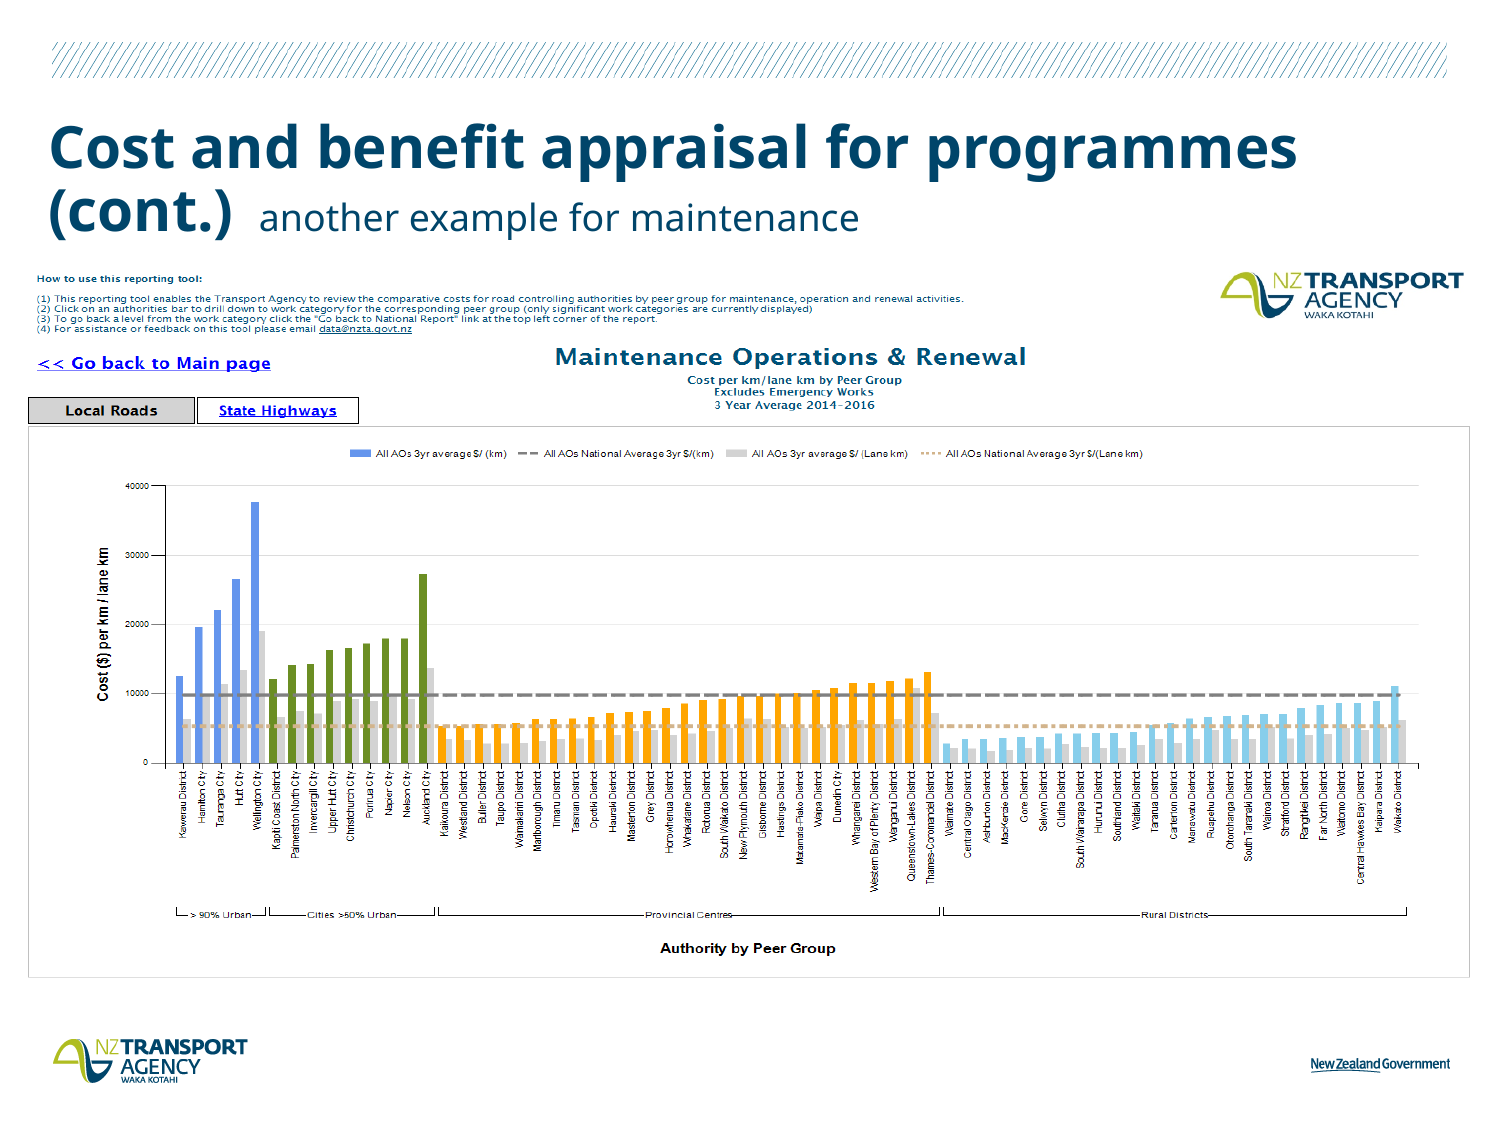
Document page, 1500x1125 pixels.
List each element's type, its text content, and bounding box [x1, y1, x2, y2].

picture [17, 261, 1481, 992]
title Cost and benefit appraisal for programmes (cont.) another example for maintenance [33, 101, 1450, 252]
picture [209, 1043, 216, 1051]
picture [53, 1039, 1450, 1083]
picture [92, 1064, 108, 1073]
picture [50, 42, 1447, 78]
picture [145, 1039, 153, 1051]
